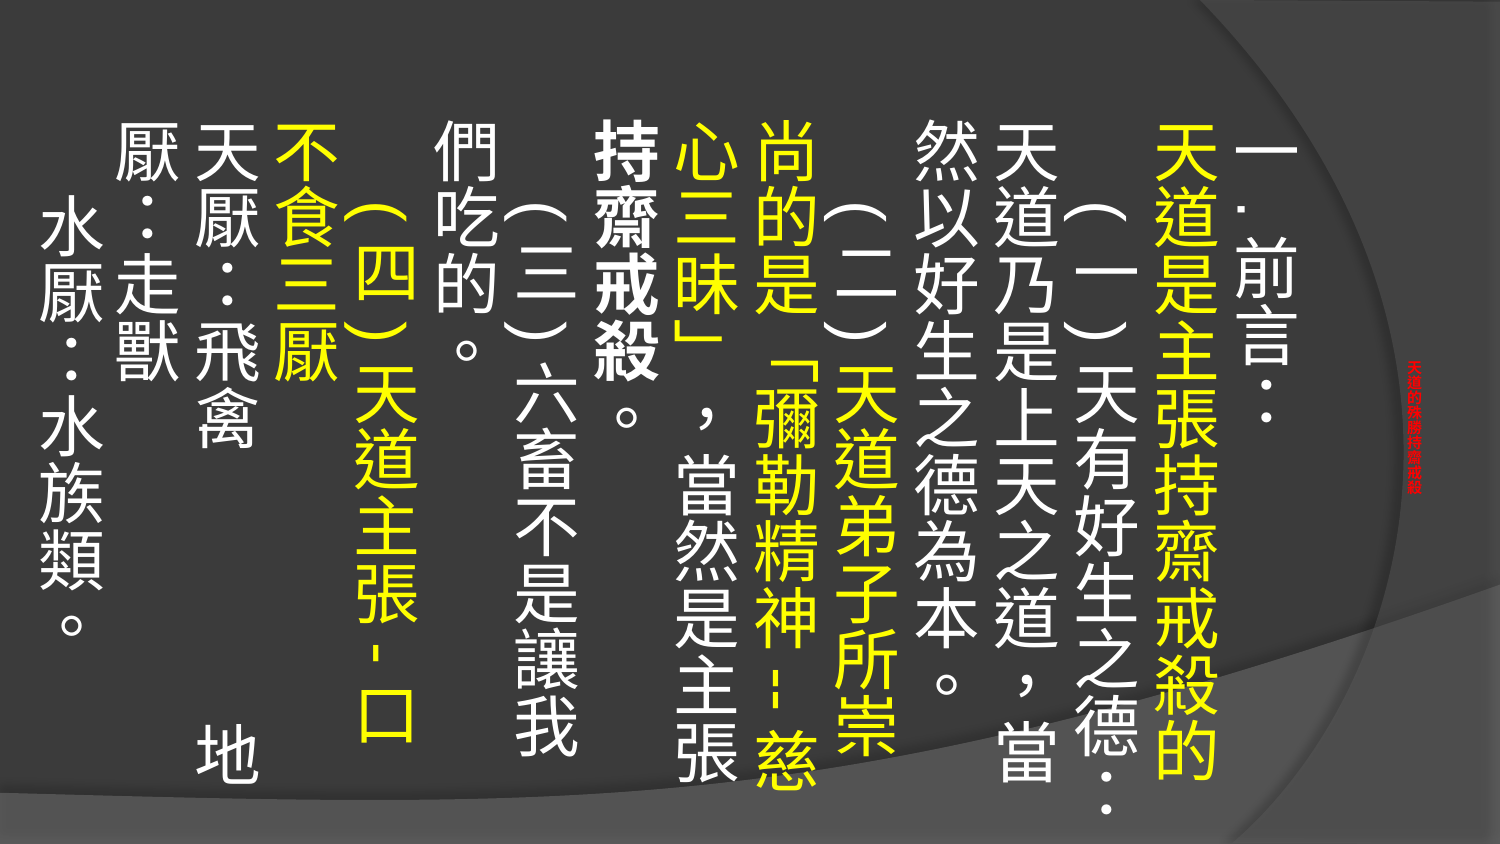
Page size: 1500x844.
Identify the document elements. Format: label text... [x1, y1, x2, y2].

list 一.前言： 天道是主張持齋戒殺的 (一)天有好生之德：天道乃是上天之道，當然以好生之德為本。 (二)天道弟子所崇尚的是「彌勒精神--慈心三昧」，當然是主張持齋戒殺。 (三)六畜不是讓我們吃的。 (四)天道主張-口不食三厭 天厭：飛禽 地厭：走獸 水厭：水族類。 [17, 33, 1341, 812]
title 天道的殊勝持齋戒殺 [1352, 43, 1473, 812]
